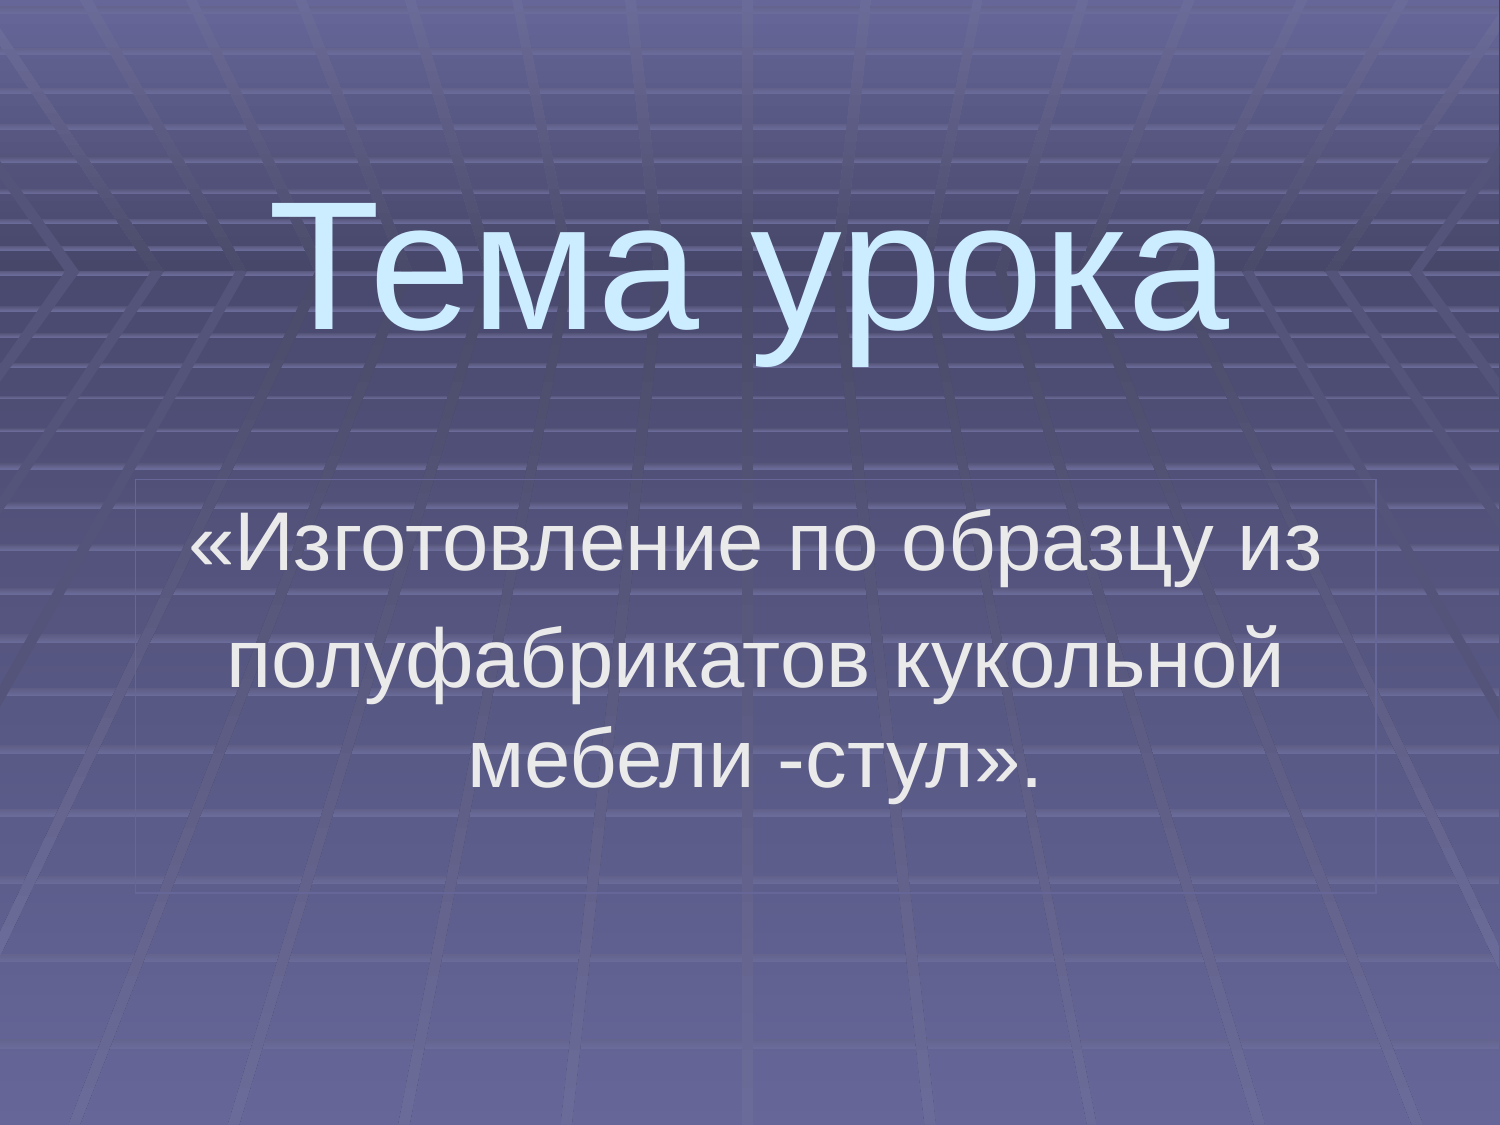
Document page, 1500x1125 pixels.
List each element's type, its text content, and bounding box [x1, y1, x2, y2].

subtitle «Изготовление по образцу из полуфабрикатов кукольной мебели -стул». [135, 479, 1377, 894]
title Тема урока [74, 184, 1425, 374]
